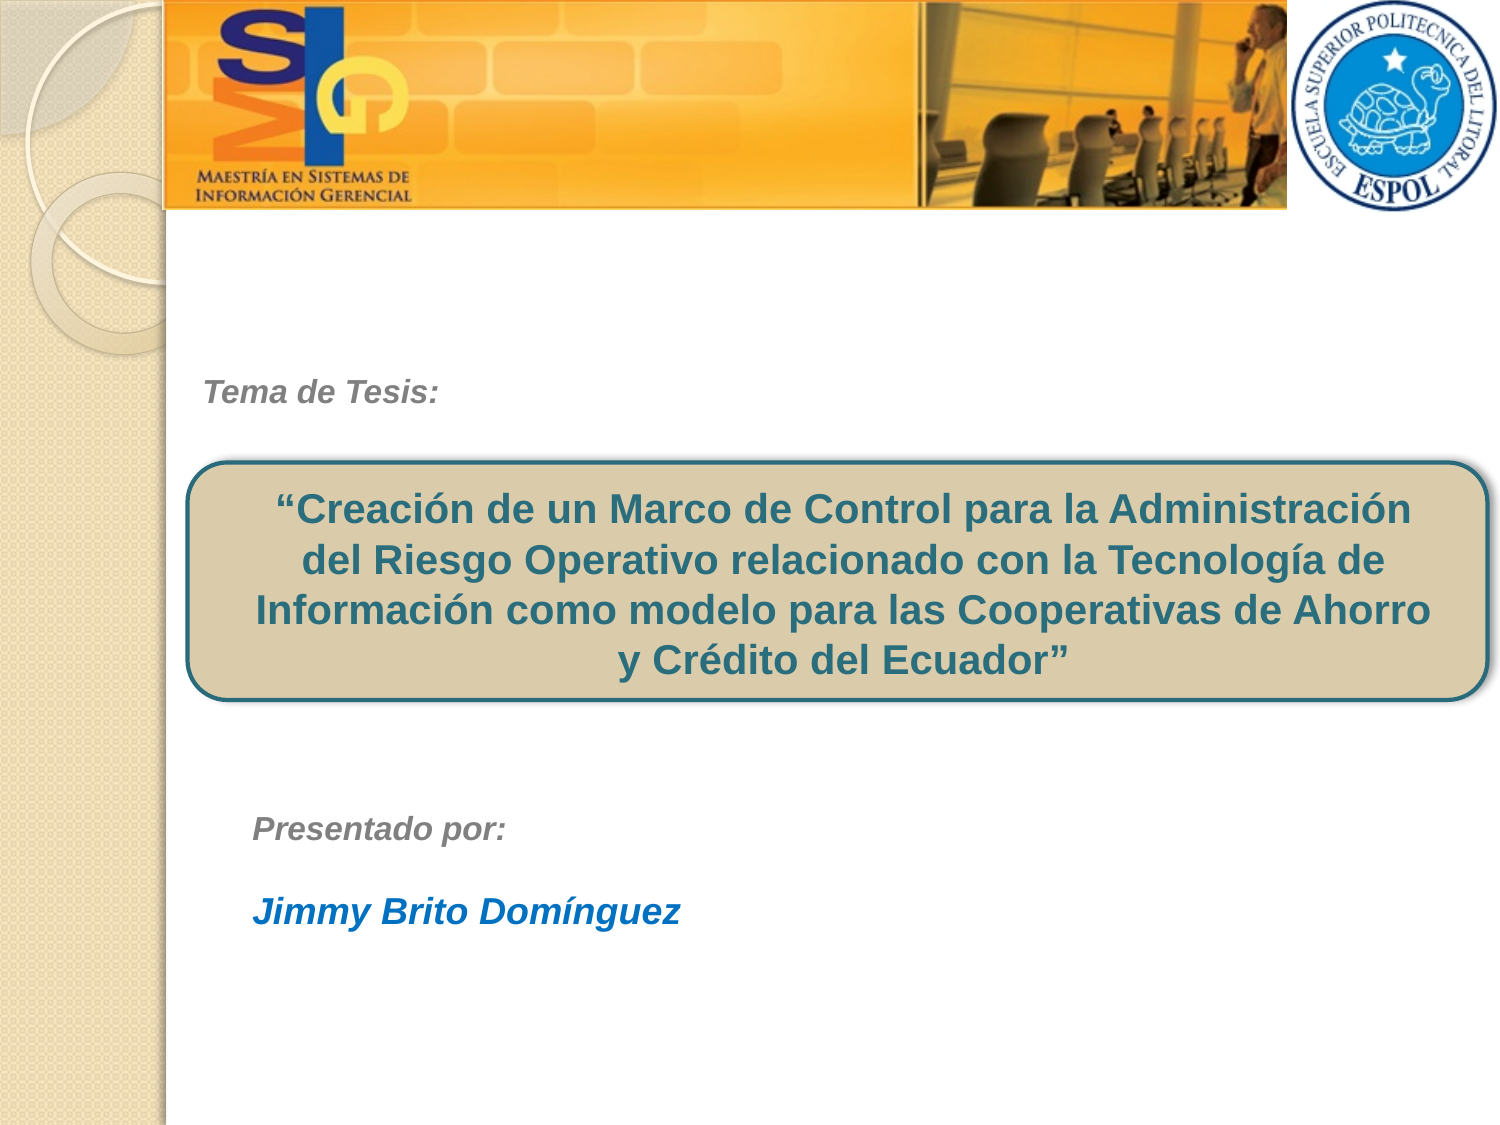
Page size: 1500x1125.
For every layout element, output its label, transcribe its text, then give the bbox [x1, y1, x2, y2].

text_box Presentado por: Jimmy Brito Domínguez [237, 799, 1063, 940]
text_box “Creación de un Marco de Control para la Administración del Riesgo Operativo relacionado con la Tecnología de Información como modelo para las Cooperativas de Ahorro y Crédito del Ecuador” [225, 474, 1463, 740]
text_box [185, 460, 1490, 702]
text_box Tema de Tesis: [187, 362, 638, 418]
picture [162, 0, 1500, 213]
